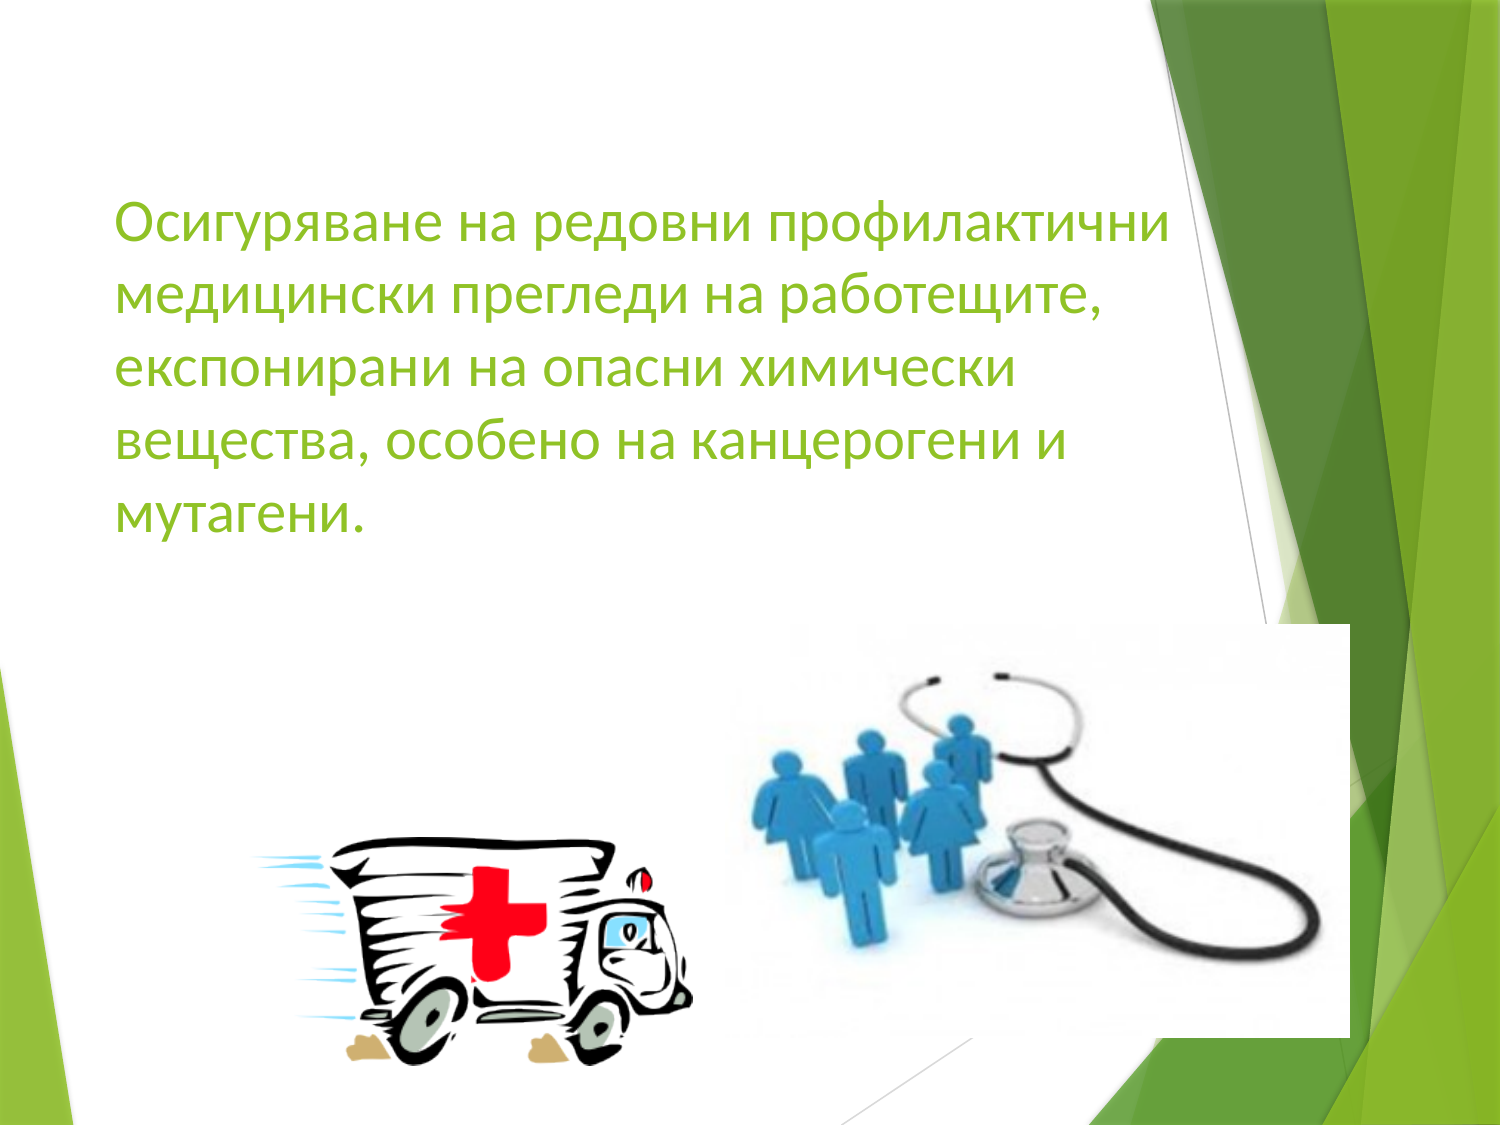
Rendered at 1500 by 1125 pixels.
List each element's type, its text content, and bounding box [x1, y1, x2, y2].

picture [249, 836, 694, 1067]
title Осигуряване на редовни профилактични медицински прегледи на работещите, експонирани на опасни химически вещества, особено на канцерогени и мутагени. [99, 99, 1288, 625]
picture [724, 624, 1351, 1038]
